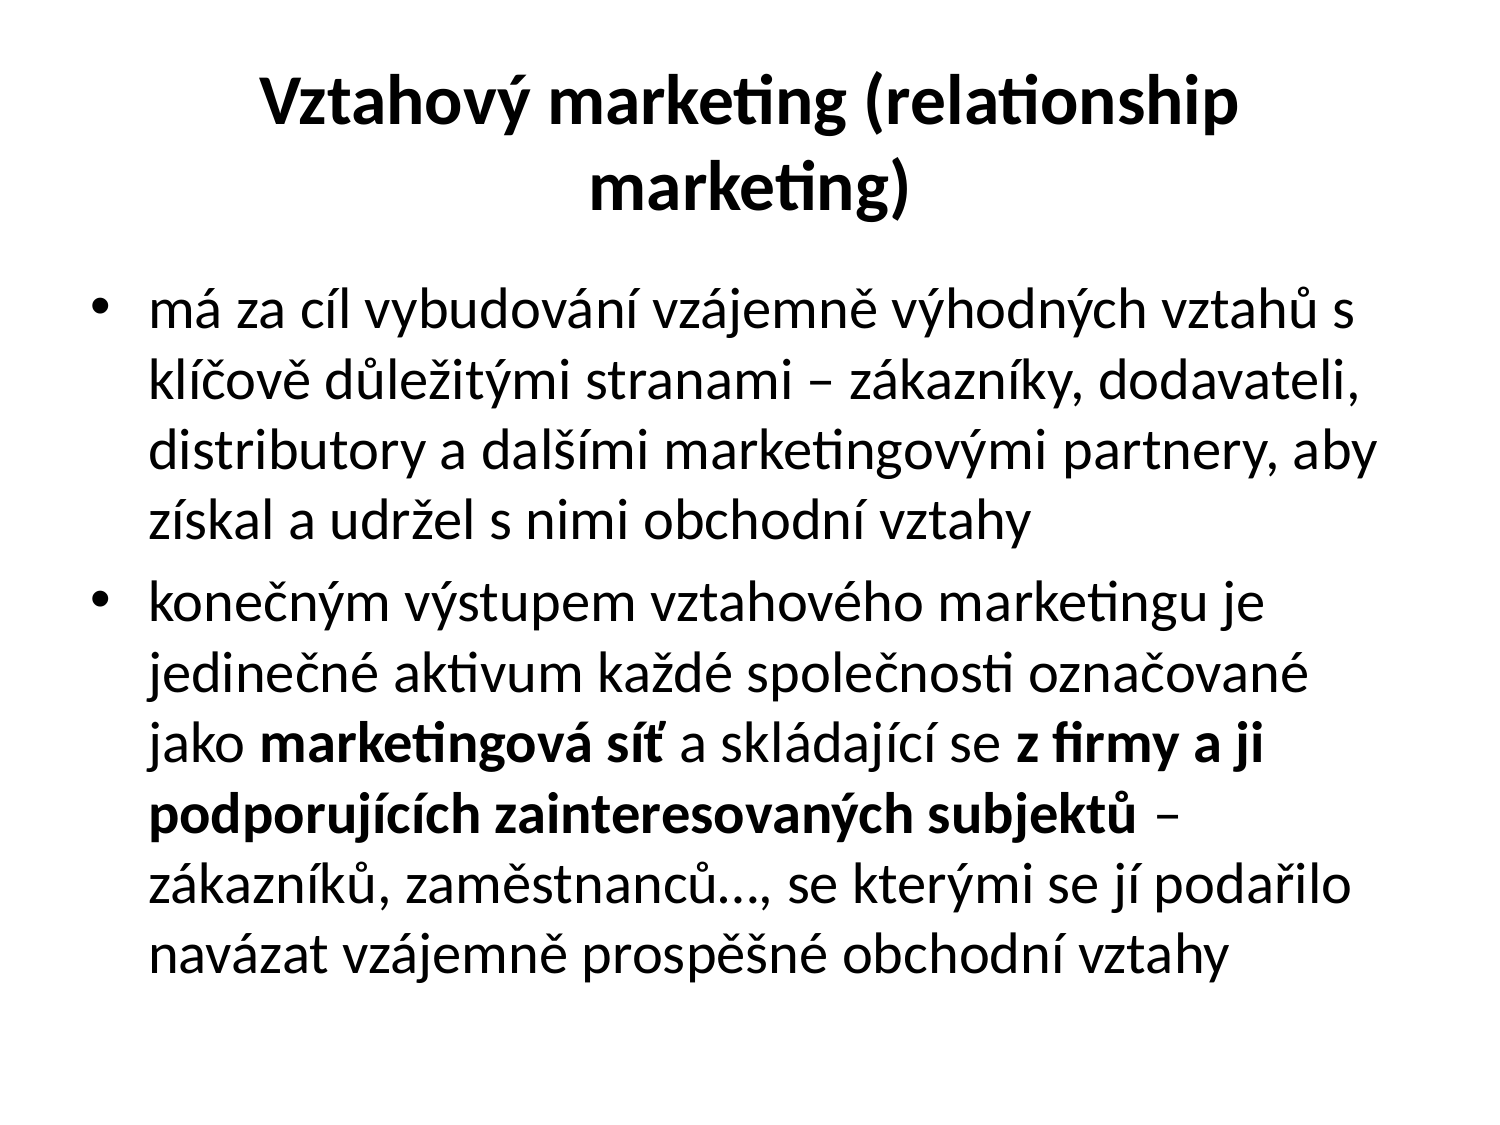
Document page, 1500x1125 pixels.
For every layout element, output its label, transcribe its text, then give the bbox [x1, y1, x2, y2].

list má za cíl vybudování vzájemně výhodných vztahů s klíčově důležitými stranami – zákazníky, dodavateli, distributory a dalšími marketingovými partnery, aby získal a udržel s nimi obchodní vztahy konečným výstupem vztahového marketingu je jedinečné aktivum každé společnosti označované jako marketingová síť a skládající se z firmy a ji podporujících zainteresovaných subjektů – zákazníků, zaměstnanců…, se kterými se jí podařilo navázat vzájemně prospěšné obchodní vztahy [75, 262, 1425, 1005]
title Vztahový marketing (relationship marketing) [75, 45, 1425, 233]
